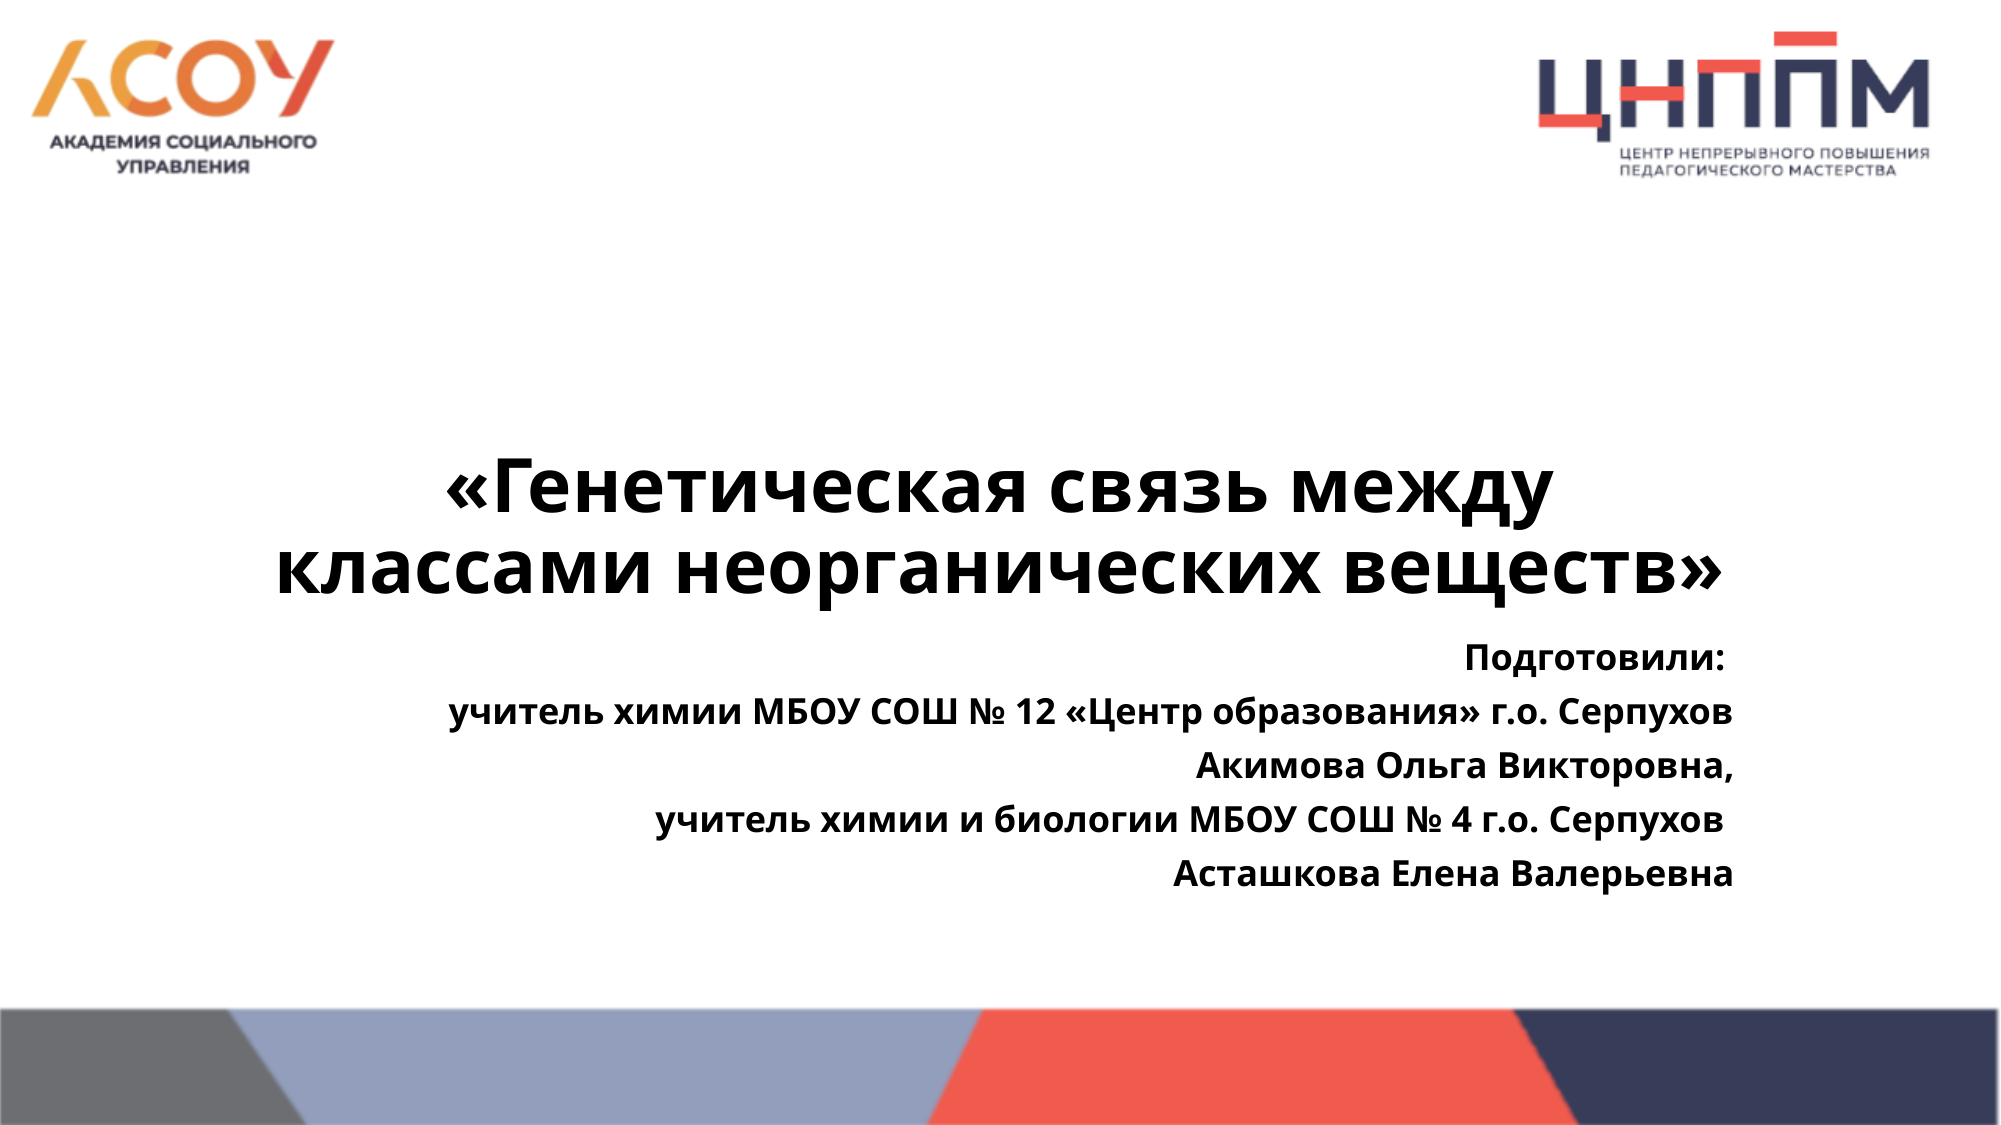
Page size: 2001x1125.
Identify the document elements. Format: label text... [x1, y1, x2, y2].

picture [0, 0, 2001, 1125]
title «Генетическая связь между классами неорганических веществ» [249, 225, 1750, 618]
subtitle Подготовили: учитель химии МБОУ СОШ № 12 «Центр образования» г.о. Серпухов Акимова Ольга Викторовна, учитель химии и биологии МБОУ СОШ № 4 г.о. Серпухов Асташкова Елена Валерьевна [249, 632, 1750, 904]
